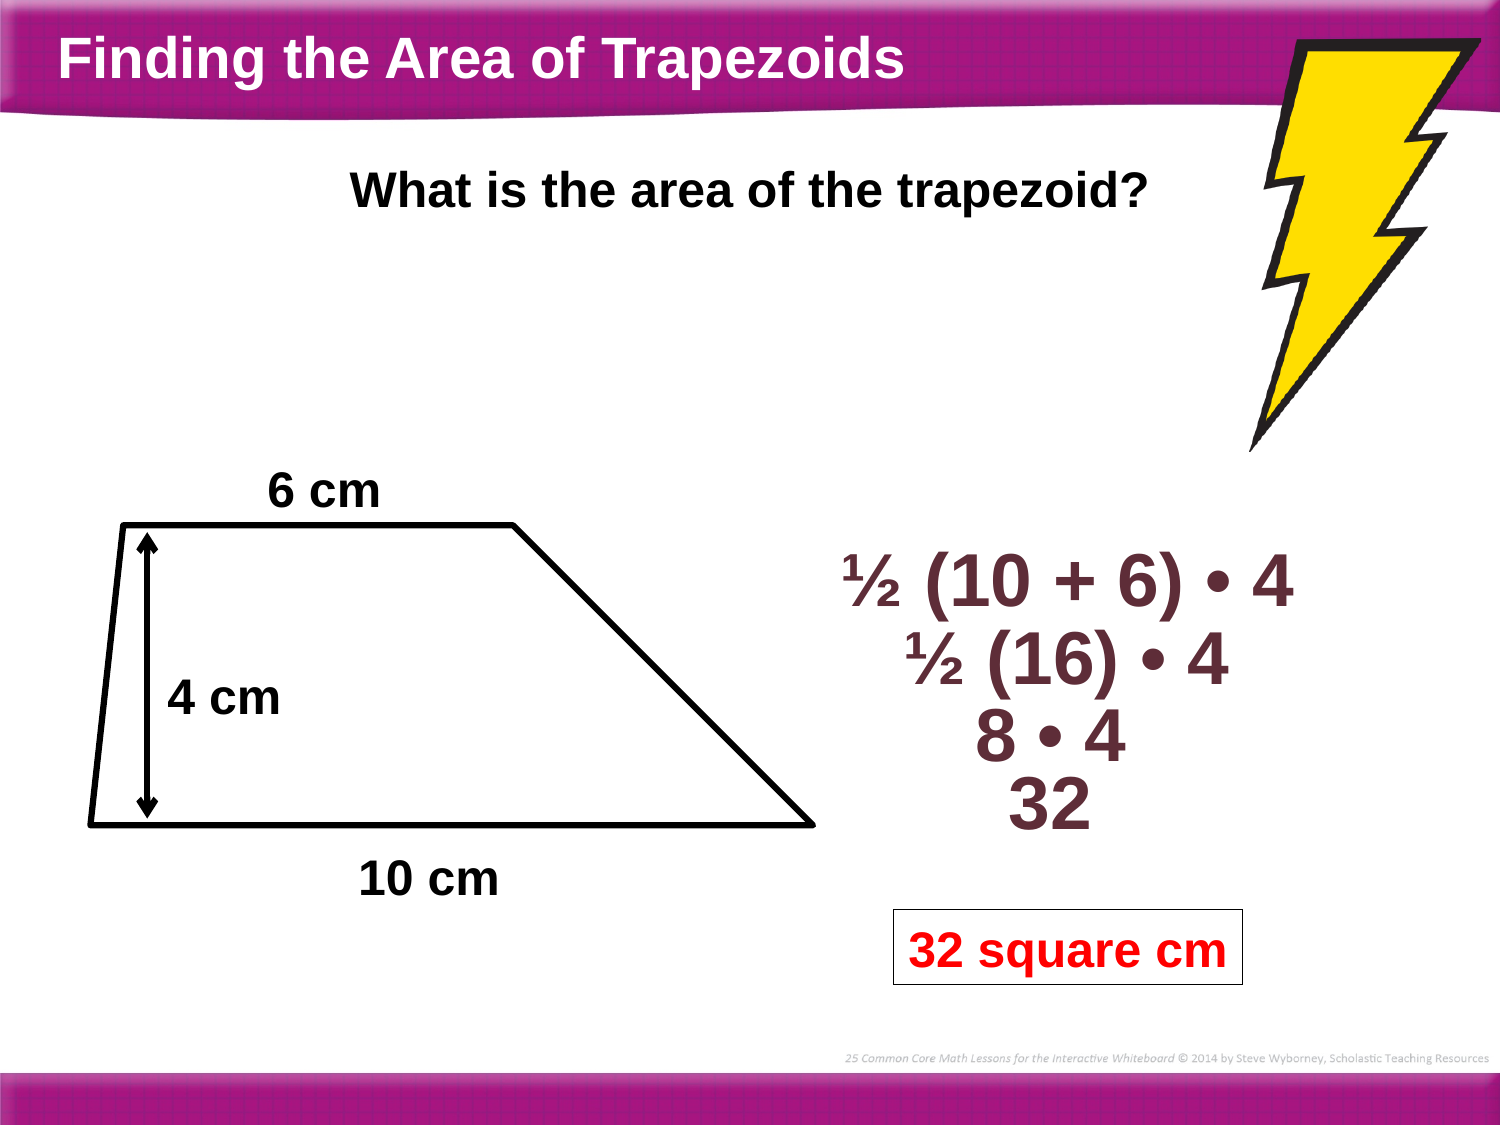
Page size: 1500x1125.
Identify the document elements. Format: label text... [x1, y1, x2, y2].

text_box 8 • 4 [960, 679, 1142, 784]
text_box 32 square cm [893, 909, 1243, 985]
text_box [88, 523, 815, 828]
text_box ½ (16) • 4 [888, 602, 1245, 707]
text_box ½ (10 + 6) • 4 [825, 523, 1309, 629]
text_box 6 cm [252, 449, 397, 523]
text_box 10 cm [343, 837, 515, 913]
text_box 32 [994, 784, 1108, 852]
picture [0, 0, 1500, 1125]
text_box Finding the Area of Trapezoids [42, 12, 922, 98]
text_box What is the area of the trapezoid? [334, 149, 1166, 225]
